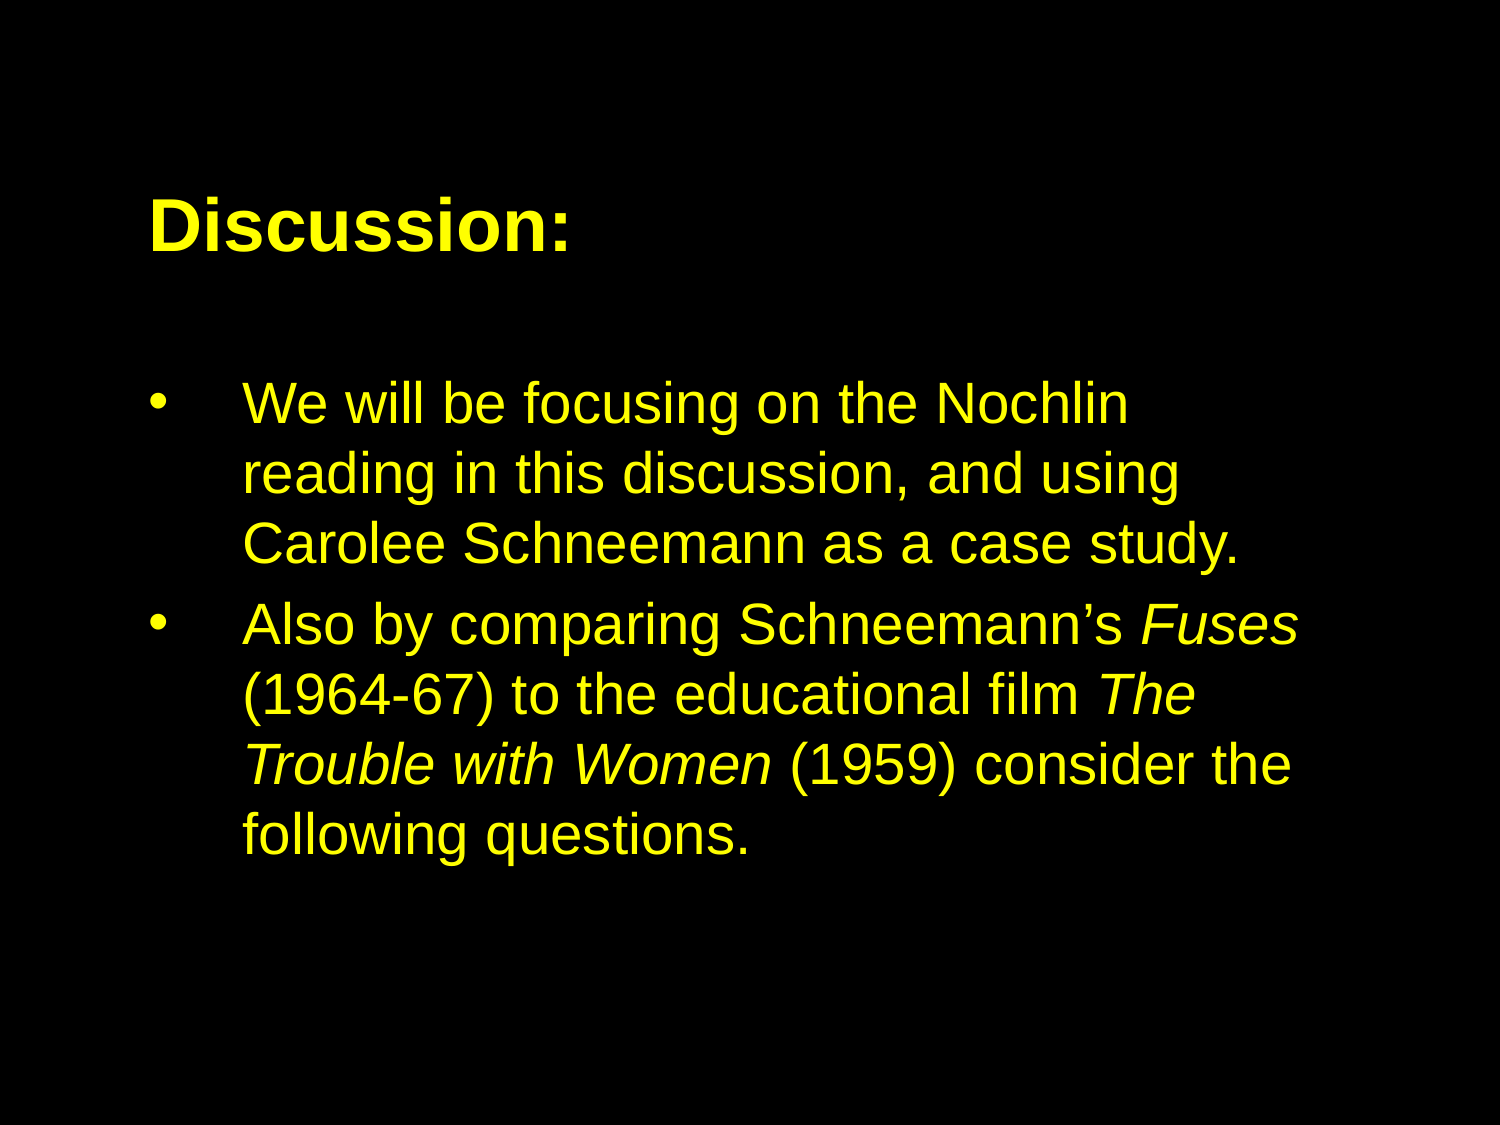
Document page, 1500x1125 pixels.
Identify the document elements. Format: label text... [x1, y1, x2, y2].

subtitle Discussion: We will be focusing on the Nochlin reading in this discussion, and using Carolee Schneemann as a case study. Also by comparing Schneemann’s Fuses (1964-67) to the educational film The Trouble with Women (1959) consider the following questions. [133, 168, 1351, 1037]
